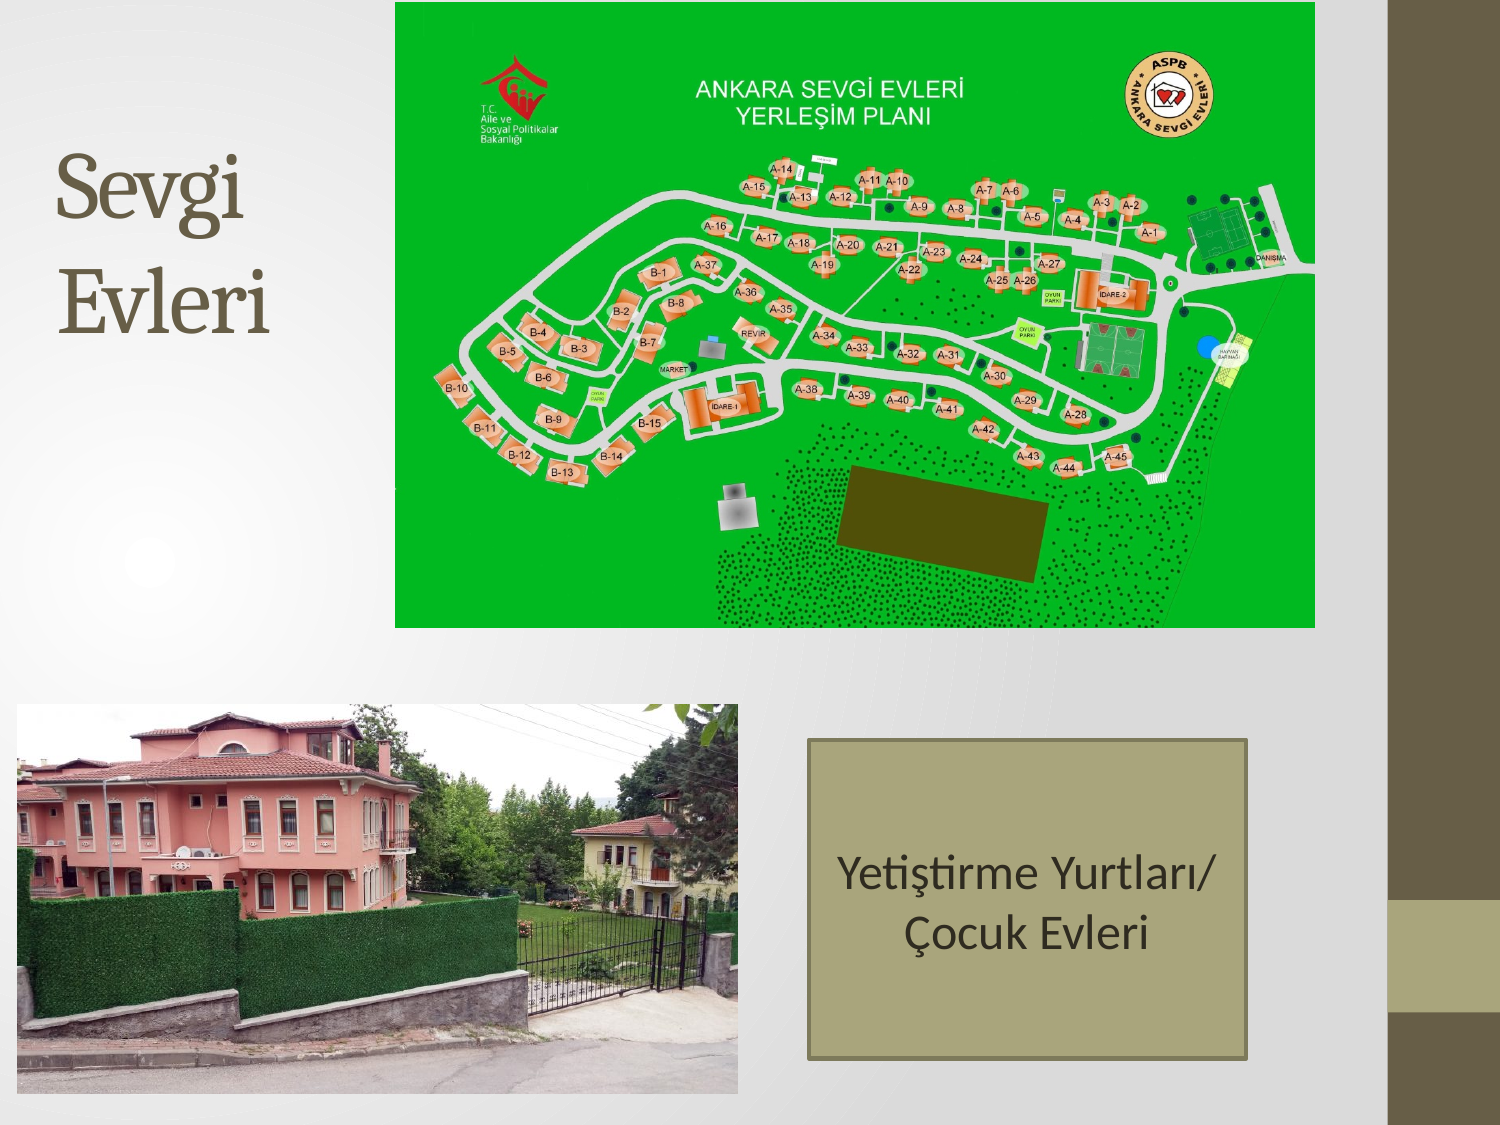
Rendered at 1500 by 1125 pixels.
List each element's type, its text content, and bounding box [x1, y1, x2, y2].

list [395, 1, 1315, 628]
picture [17, 703, 739, 1095]
title Sevgi Evleri [41, 208, 319, 268]
text_box Yetiştirme Yurtları/ Çocuk Evleri [807, 738, 1248, 1061]
